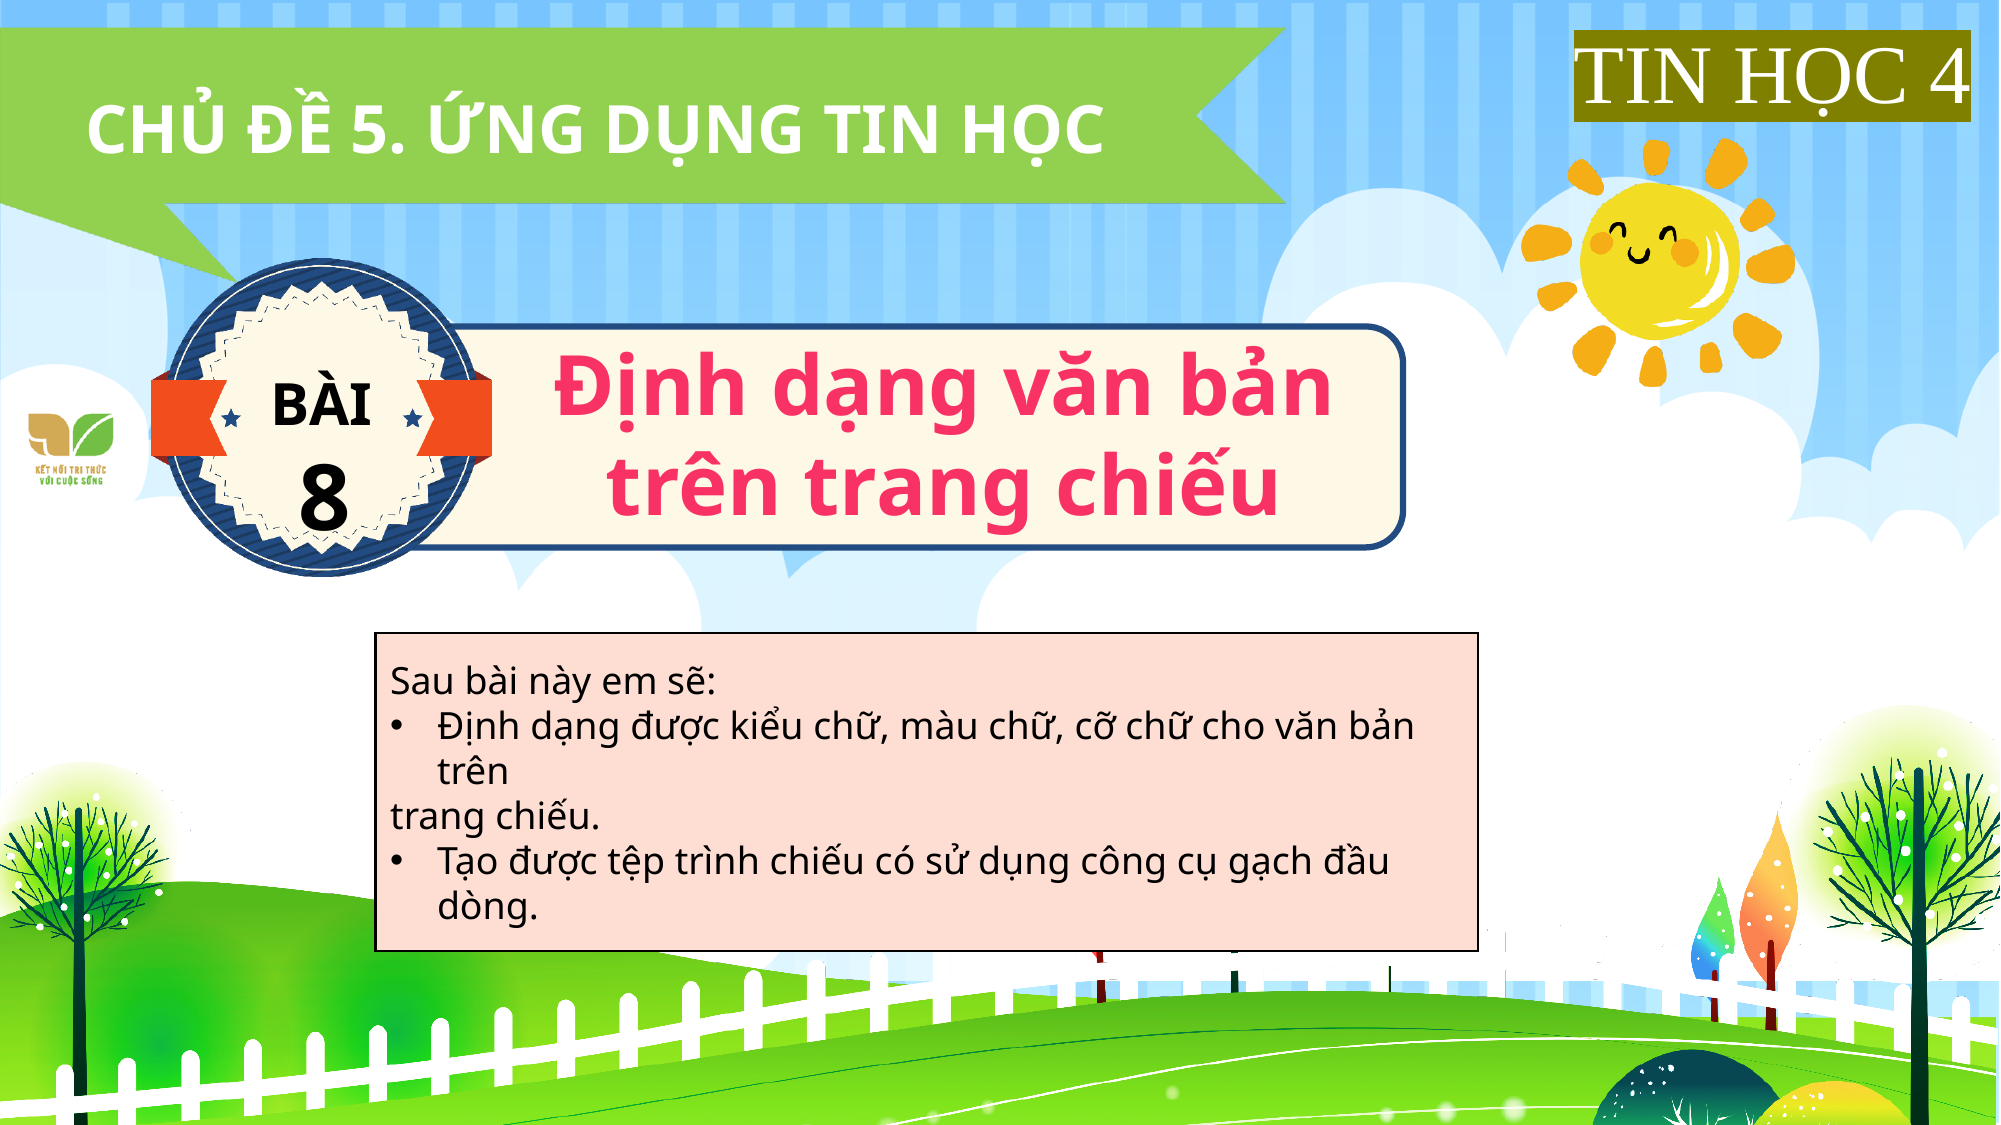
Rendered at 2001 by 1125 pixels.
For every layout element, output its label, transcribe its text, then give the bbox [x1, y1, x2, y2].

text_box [151, 258, 1404, 577]
text_box TIN HỌC 4 [1559, 13, 2000, 128]
text_box Sau bài này em sẽ: Định dạng được kiểu chữ, màu chữ, cỡ chữ cho văn bản trên trang chiếu. Tạo được tệp trình chiếu có sử dụng công cụ gạch đầu dòng. [374, 632, 1479, 705]
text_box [0, 27, 1286, 283]
picture [0, 0, 2001, 1125]
